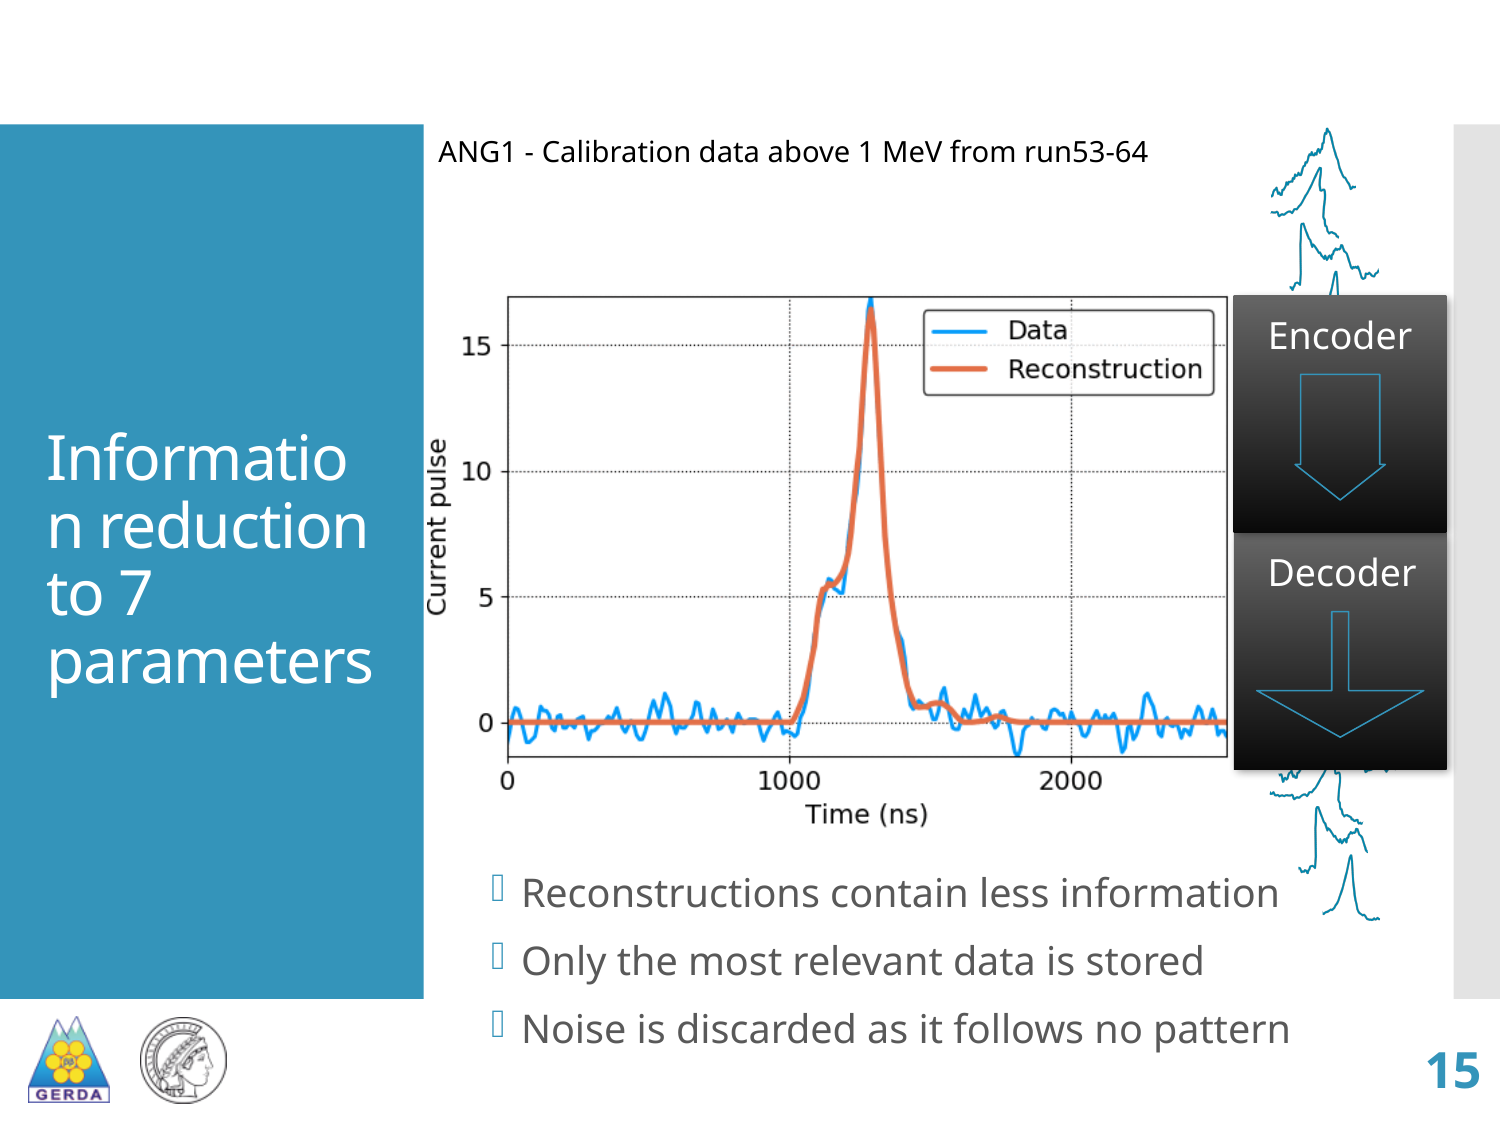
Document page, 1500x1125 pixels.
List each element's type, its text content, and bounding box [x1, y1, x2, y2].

picture [426, 291, 1232, 829]
picture [28, 1016, 110, 1103]
title Information reduction to 7 parameters [31, 184, 394, 940]
picture [140, 1017, 227, 1104]
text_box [1233, 533, 1447, 921]
slide_number 15 [1308, 1042, 1497, 1103]
text_box ANG1 - Calibration data above 1 MeV from run53-64 [423, 125, 1454, 176]
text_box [1233, 128, 1447, 533]
list Reconstructions contain less information Only the most relevant data is stored Noise is discarded as it follows no pattern [476, 855, 1376, 1070]
